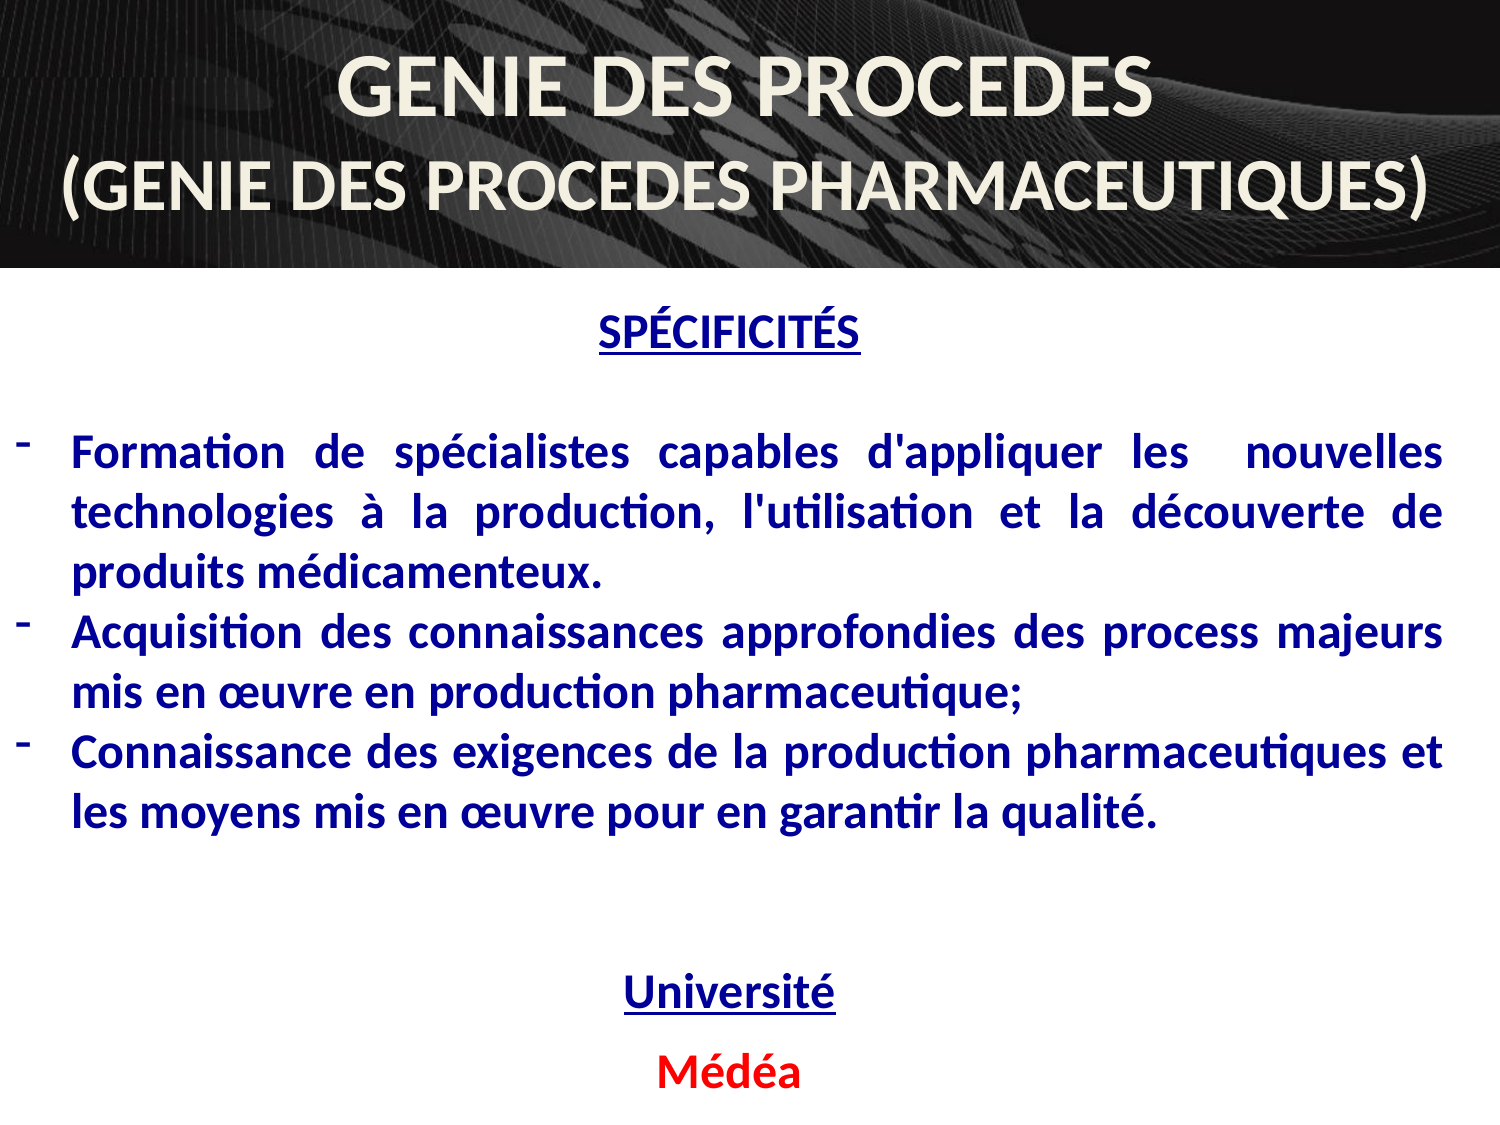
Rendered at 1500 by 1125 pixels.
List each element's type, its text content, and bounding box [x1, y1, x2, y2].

picture [0, 0, 1500, 268]
text_box SPÉCIFICITÉS Formation de spécialistes capables d'appliquer les nouvelles technologies à la production, l'utilisation et la découverte de produits médicamenteux. Acquisition des connaissances approfondies des process majeurs mis en œuvre en production pharmaceutique; Connaissance des exigences de la production pharmaceutiques et les moyens mis en œuvre pour en garantir la qualité. Université Médéa [0, 290, 1460, 1106]
